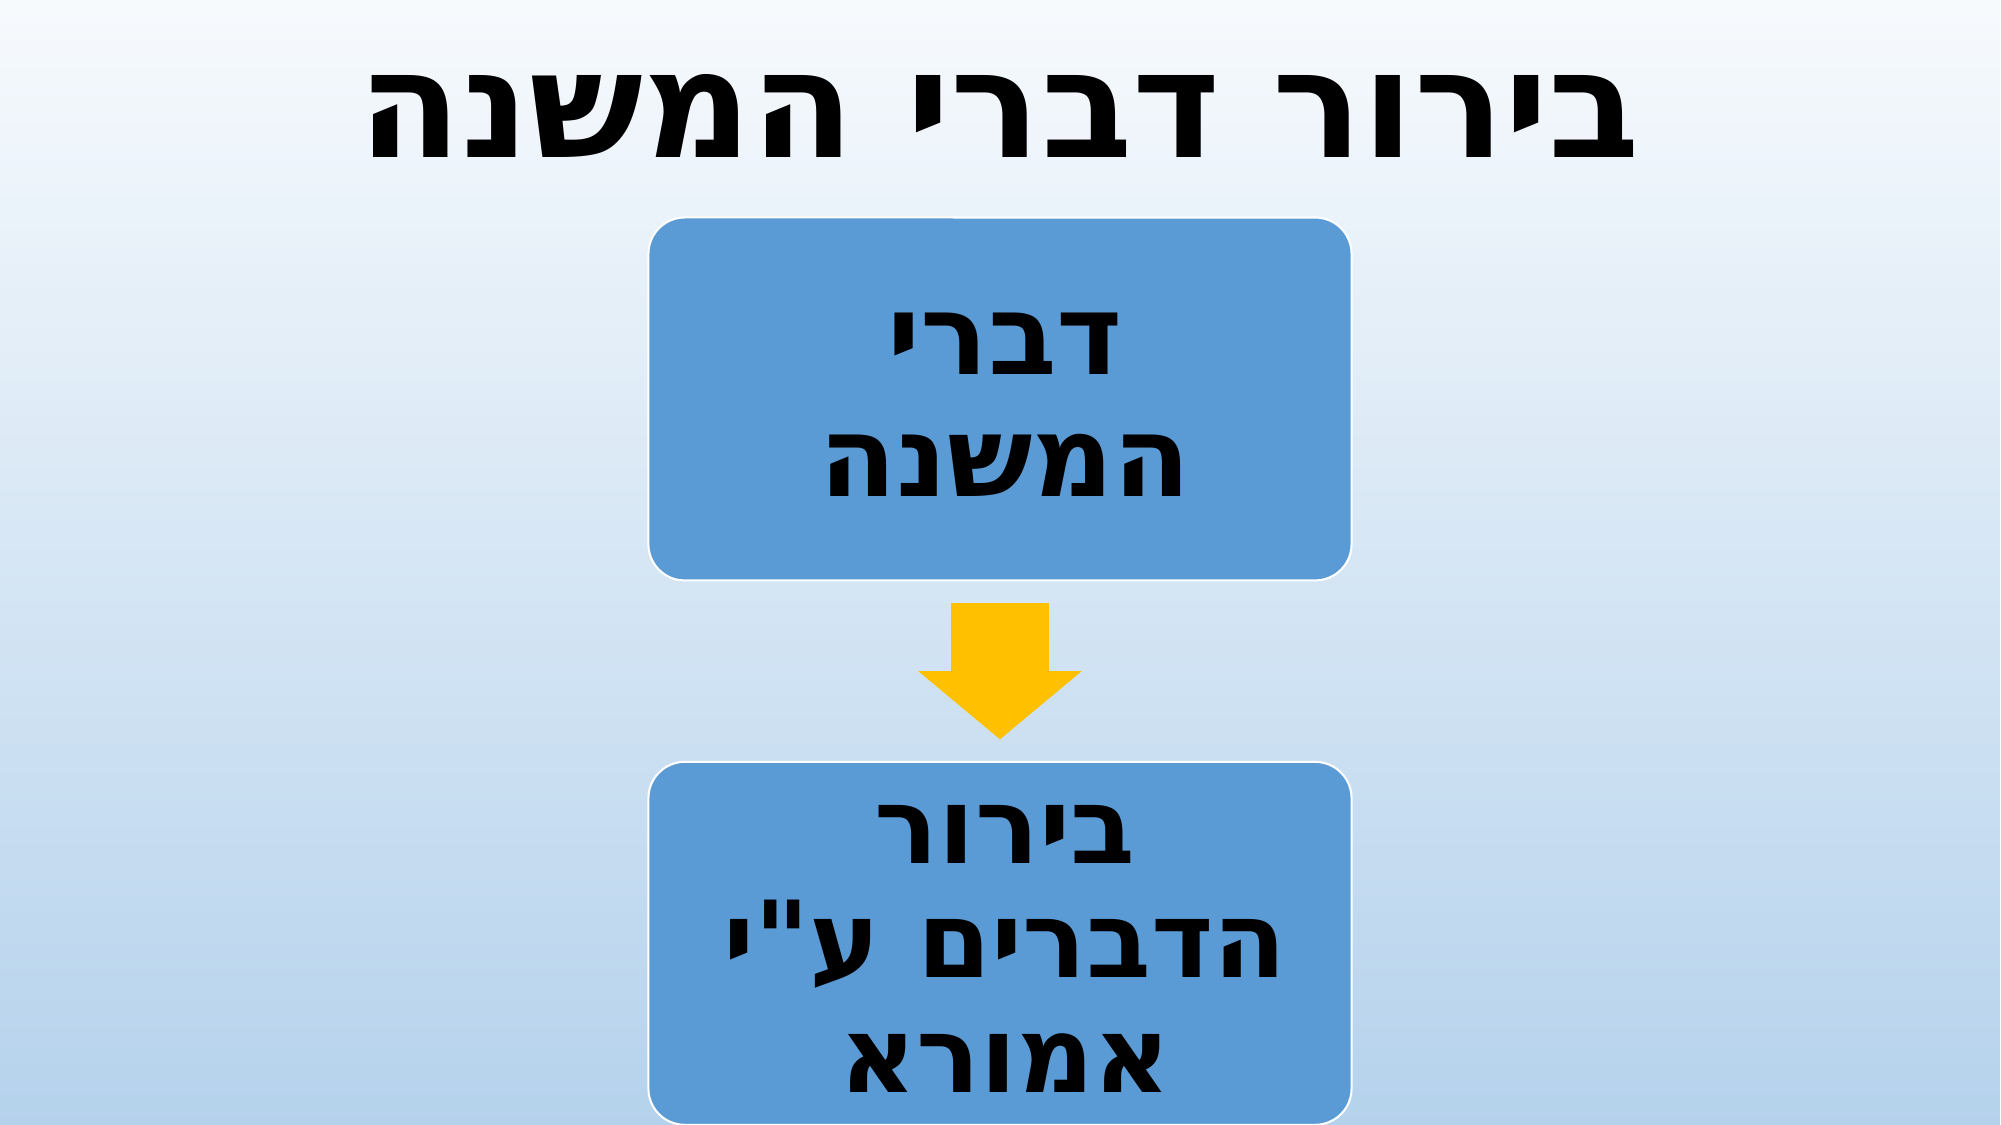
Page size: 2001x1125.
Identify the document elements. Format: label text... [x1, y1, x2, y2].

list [0, 217, 2000, 1125]
title בירור דברי המשנה [0, 0, 2000, 217]
